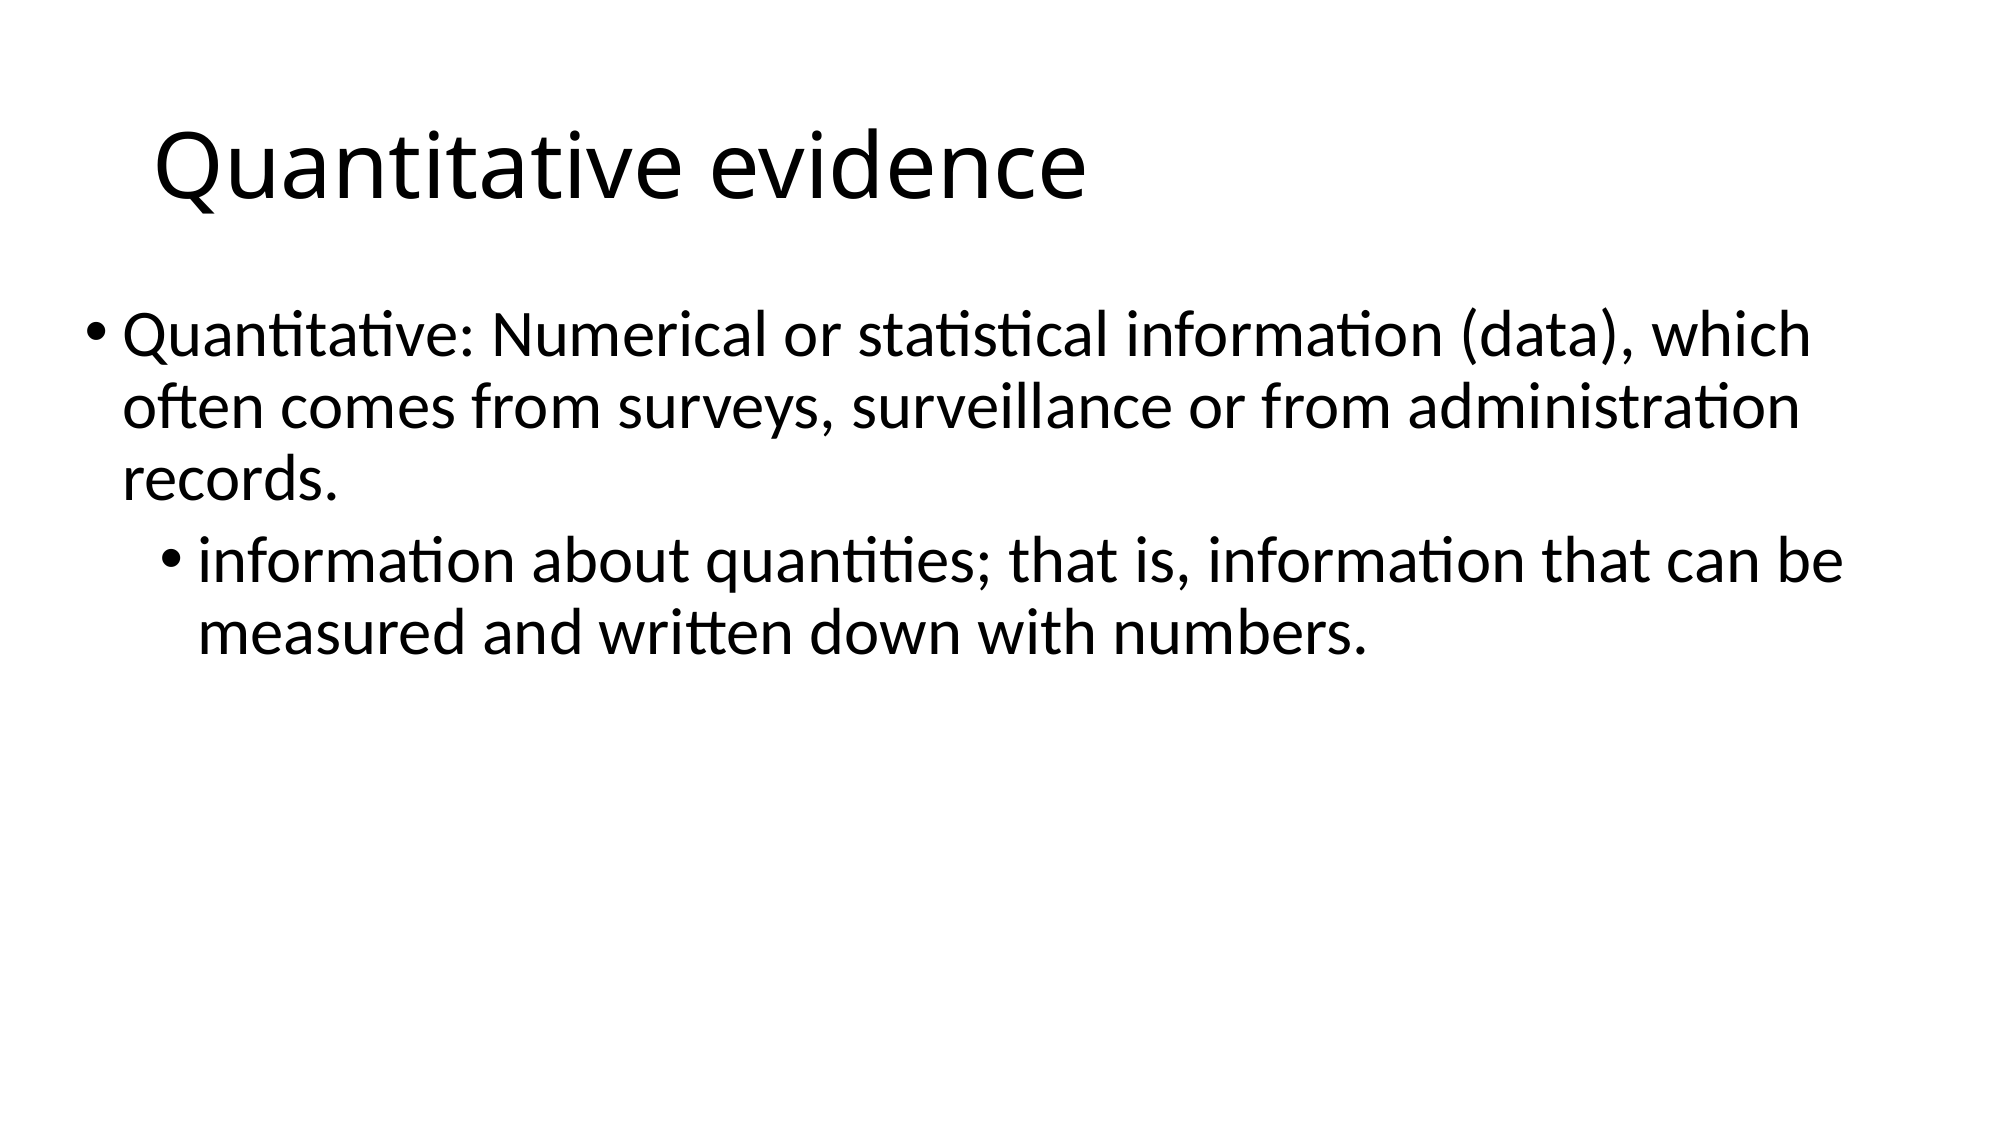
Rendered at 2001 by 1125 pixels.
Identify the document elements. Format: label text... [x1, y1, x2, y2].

list Quantitative: Numerical or statistical information (data), which often comes from surveys, surveillance or from administration records. information about quantities; that is, information that can be measured and written down with numbers. [69, 291, 1863, 1014]
title Quantitative evidence [137, 59, 1863, 278]
